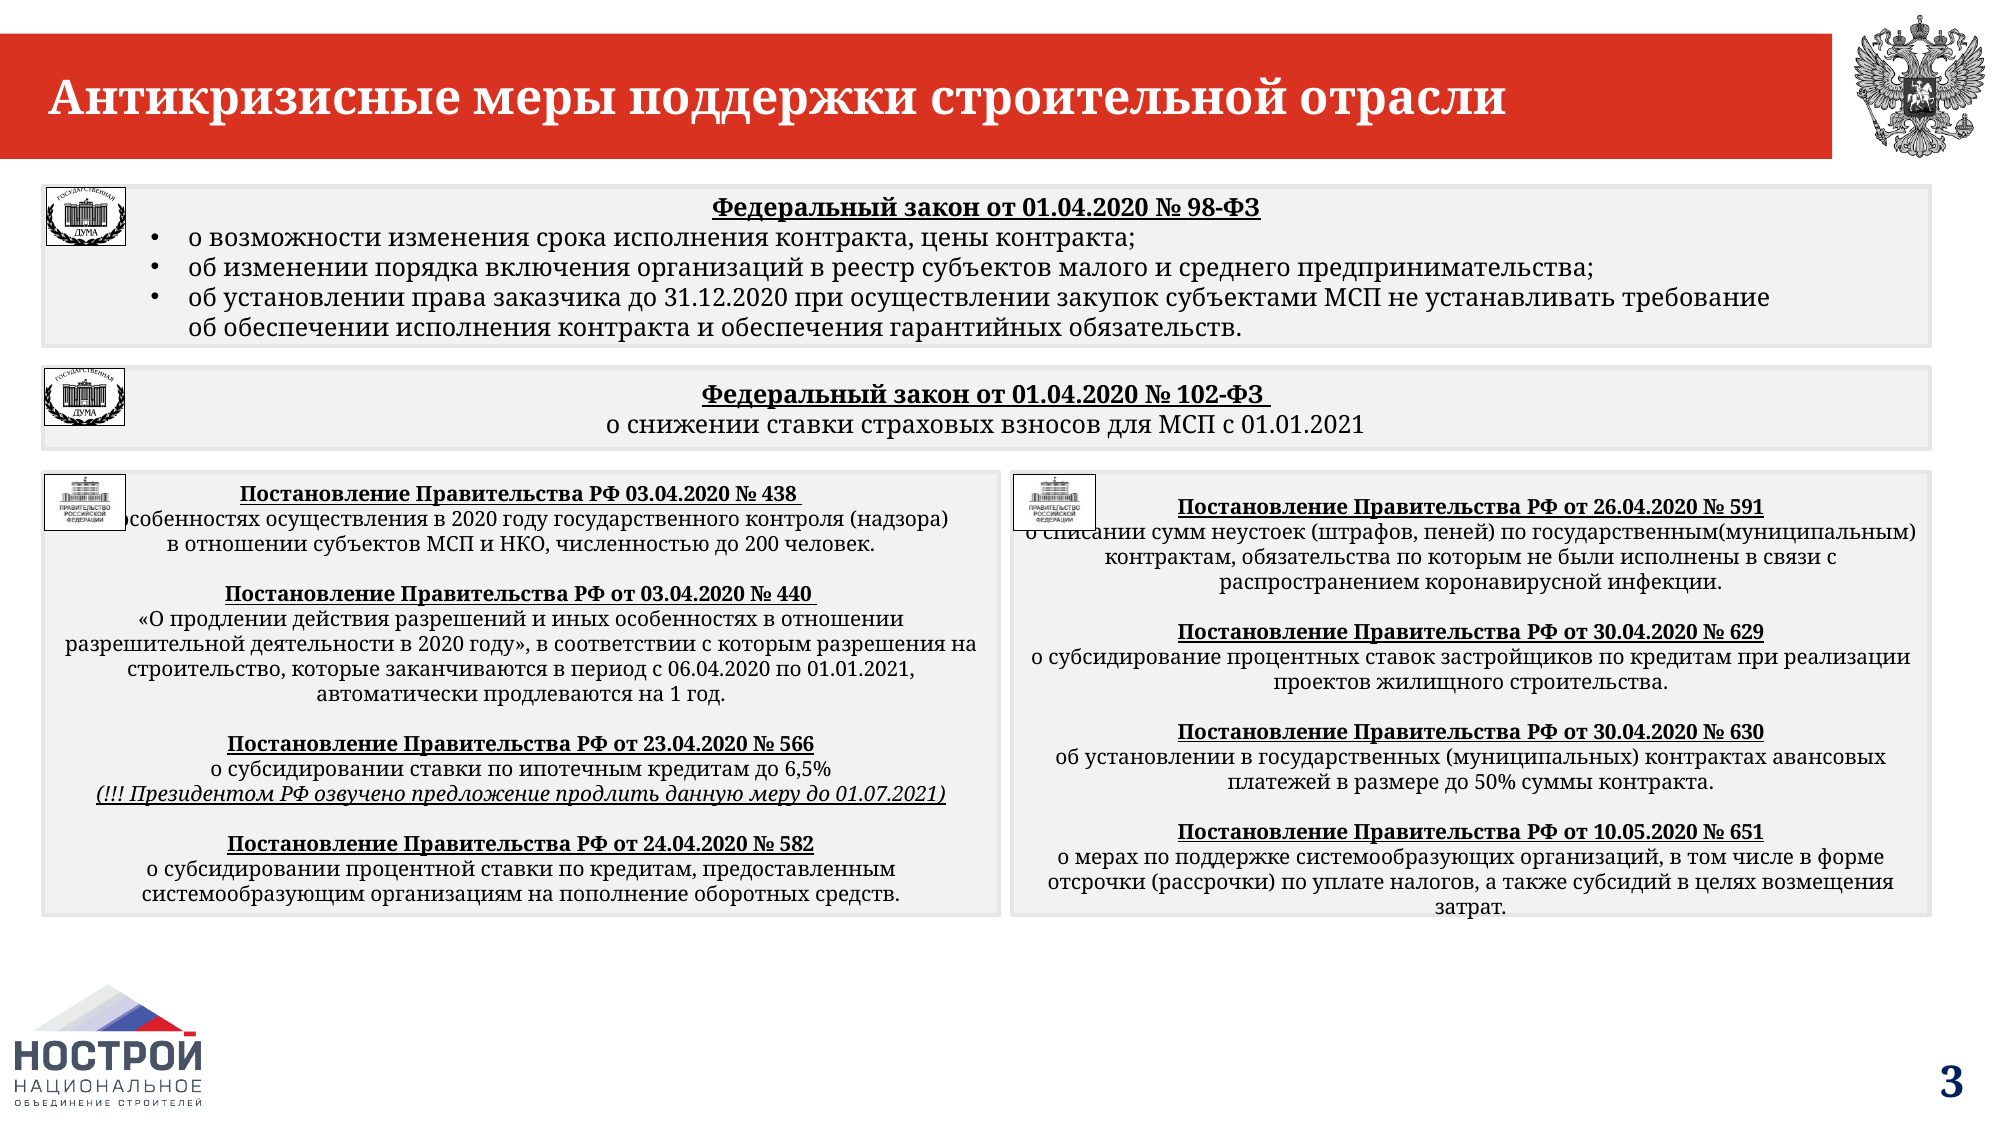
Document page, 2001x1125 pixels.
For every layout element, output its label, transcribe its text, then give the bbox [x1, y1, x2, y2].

picture [1854, 15, 1985, 158]
picture [1013, 474, 1096, 531]
picture [44, 368, 125, 427]
text_box Федеральный закон от 01.04.2020 № 102-ФЗ о снижении ставки страховых взносов для МСП с 01.01.2021 [42, 367, 1930, 450]
text_box Постановление Правительства РФ от 26.04.2020 № 591 о списании сумм неустоек (штрафов, пеней) по государственным(муниципальным) контрактам, обязательства по которым не были исполнены в связи с распространением коронавирусной инфекции. Постановление Правительства РФ от 30.04.2020 № 629 о субсидирование процентных ставок застройщиков по кредитам при реализации проектов жилищного строительства. Постановление Правительства РФ от 30.04.2020 № 630 об установлении в государственных (муниципальных) контрактах авансовых платежей в размере до 50% суммы контракта. Постановление Правительства РФ от 10.05.2020 № 651 о мерах по поддержке системообразующих организаций, в том числе в форме отсрочки (рассрочки) по уплате налогов, а также субсидий в целях возмещения затрат. [1012, 471, 1930, 915]
text_box Антикризисные меры поддержки строительной отрасли [43, 60, 1683, 130]
picture [44, 474, 127, 531]
text_box [0, 33, 1833, 159]
text_box 3 [1934, 1038, 1994, 1111]
picture [45, 187, 127, 246]
picture [15, 984, 201, 1108]
text_box Федеральный закон от 01.04.2020 № 98-ФЗ о возможности изменения срока исполнения контракта, цены контракта; об изменении порядка включения организаций в реестр субъектов малого и среднего предпринимательства; об установлении права заказчика до 31.12.2020 при осуществлении закупок субъектами МСП не устанавливать требование об обеспечении исполнения контракта и обеспечения гарантийных обязательств. [43, 186, 1930, 346]
text_box Постановление Правительства РФ 03.04.2020 № 438 об особенностях осуществления в 2020 году государственного контроля (надзора) в отношении субъектов МСП и НКО, численностью до 200 человек. Постановление Правительства РФ от 03.04.2020 № 440 «О продлении действия разрешений и иных особенностях в отношении разрешительной деятельности в 2020 году», в соответствии с которым разрешения на строительство, которые заканчиваются в период с 06.04.2020 по 01.01.2021, автоматически продлеваются на 1 год. Постановление Правительства РФ от 23.04.2020 № 566 о субсидировании ставки по ипотечным кредитам до 6,5% (!!! Президентом РФ озвучено предложение продлить данную меру до 01.07.2021) Постановление Правительства РФ от 24.04.2020 № 582 о субсидировании процентной ставки по кредитам, предоставленным системообразующим организациям на пополнение оборотных средств. [42, 471, 1000, 915]
